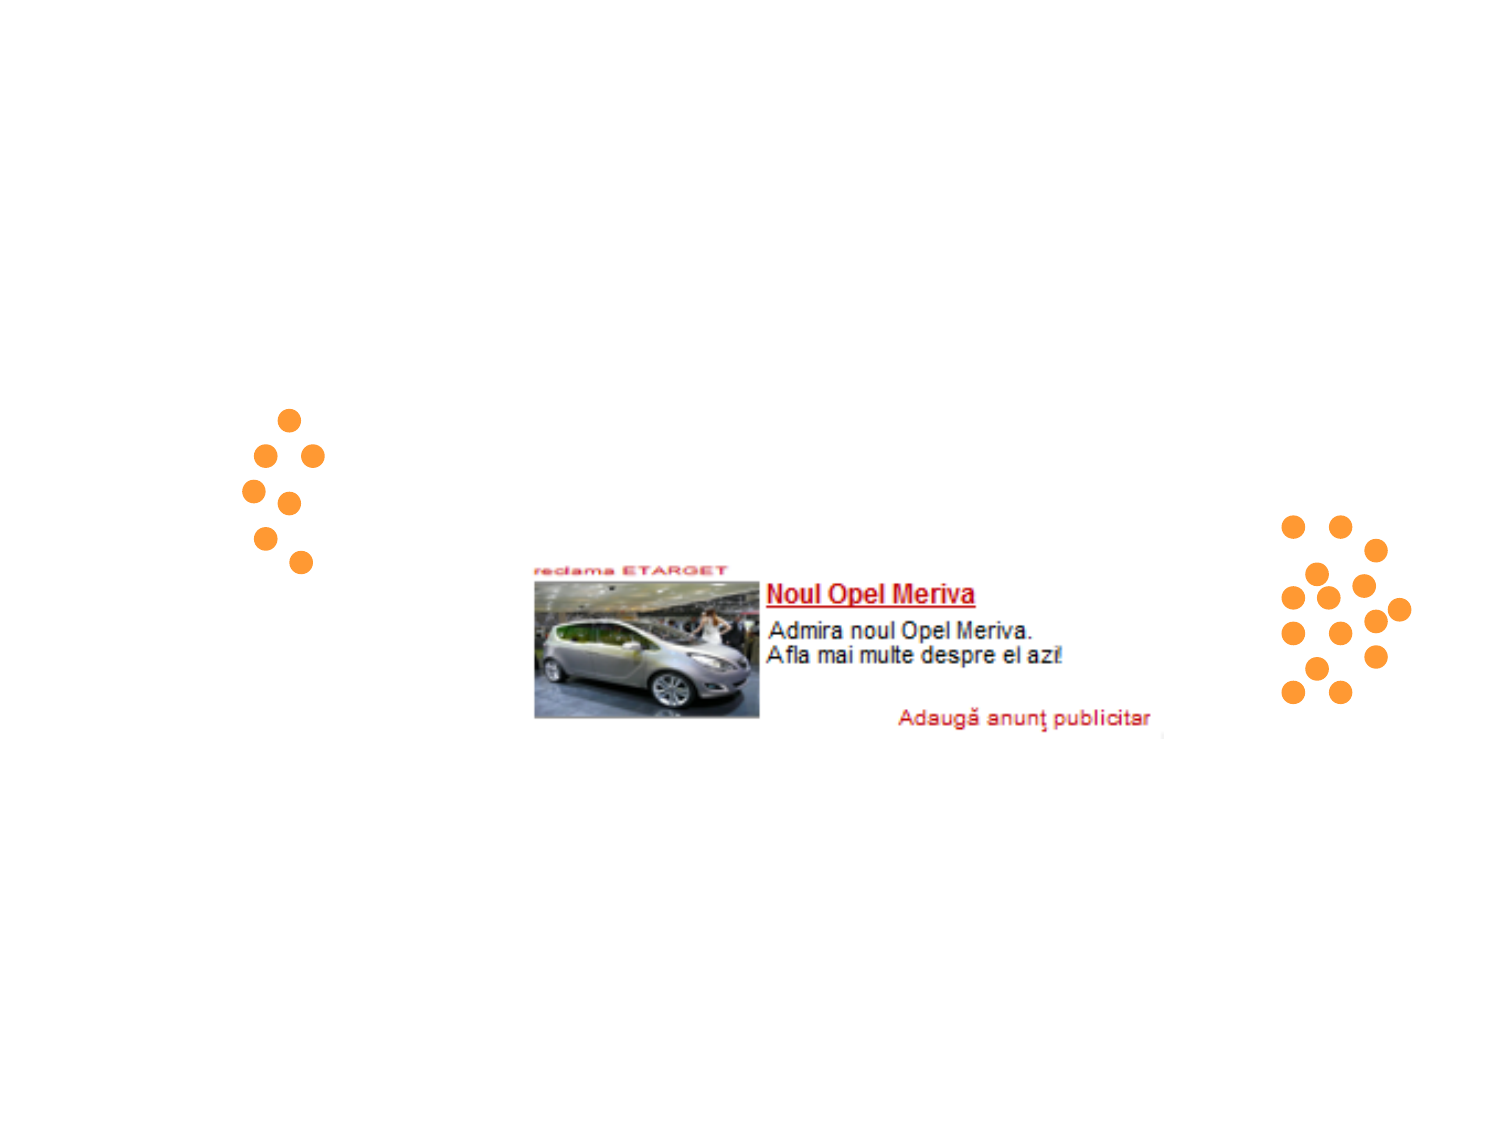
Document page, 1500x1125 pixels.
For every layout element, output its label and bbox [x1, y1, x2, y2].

text_box [253, 527, 278, 551]
text_box [1305, 562, 1329, 587]
text_box [1364, 645, 1388, 669]
text_box [1281, 621, 1306, 646]
text_box [1328, 621, 1353, 646]
text_box [253, 444, 278, 468]
text_box [1328, 515, 1353, 539]
picture [524, 562, 1165, 739]
text_box [1281, 680, 1306, 705]
text_box [277, 408, 302, 433]
text_box [1316, 586, 1341, 610]
text_box [1364, 609, 1388, 634]
text_box [1328, 680, 1353, 705]
text_box [301, 444, 325, 468]
text_box [242, 479, 266, 504]
text_box [289, 550, 313, 575]
text_box [1364, 538, 1388, 563]
text_box [1305, 657, 1329, 681]
text_box [277, 491, 302, 516]
text_box [1352, 574, 1377, 598]
text_box [1387, 597, 1412, 622]
text_box [1281, 586, 1306, 610]
text_box [1281, 515, 1306, 539]
